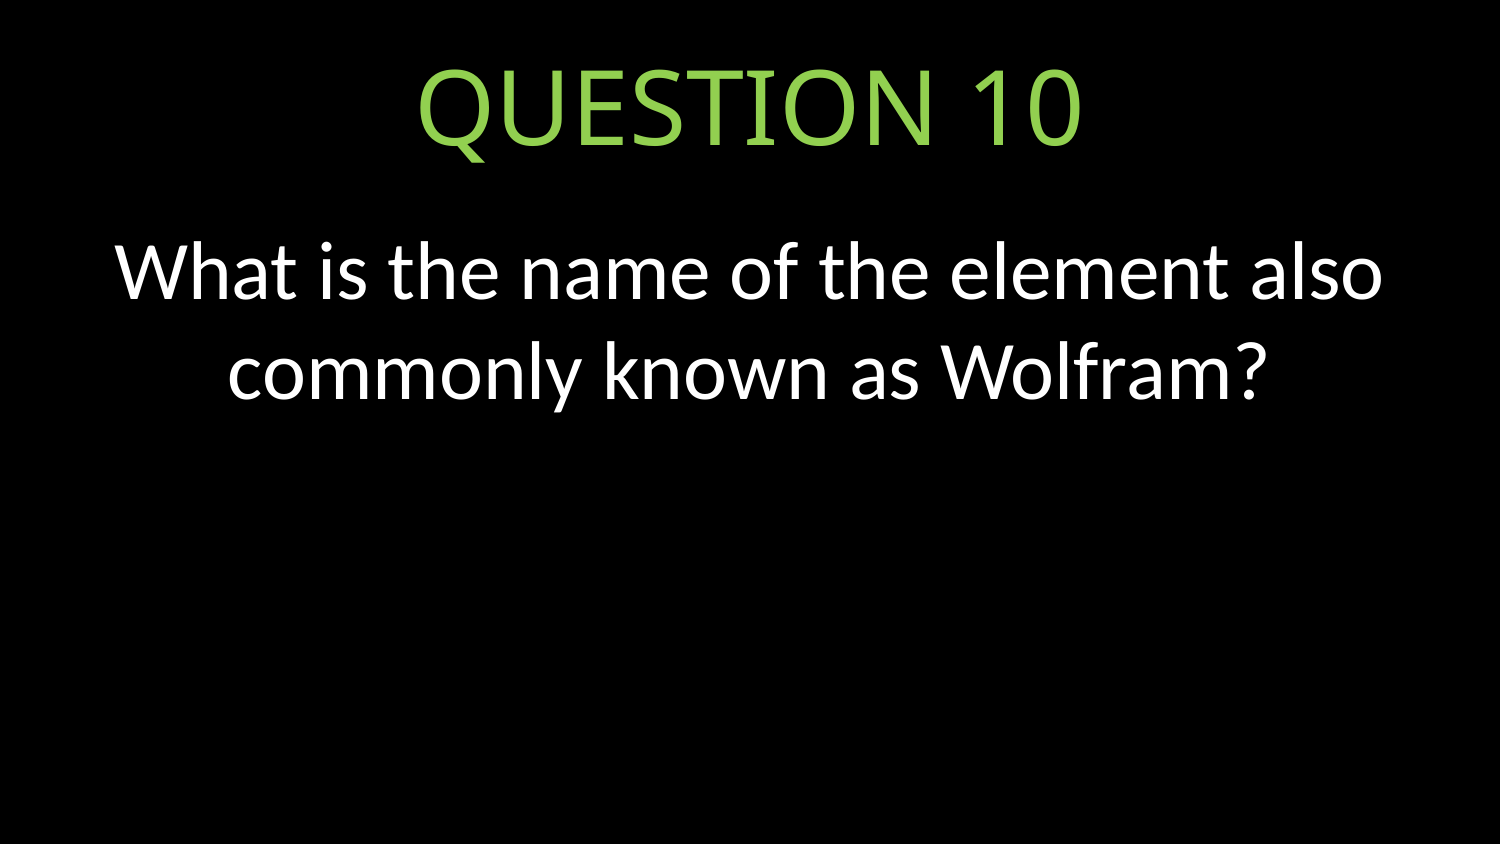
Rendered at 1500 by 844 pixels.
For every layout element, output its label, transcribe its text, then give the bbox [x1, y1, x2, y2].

text_box What is the name of the element also commonly known as Wolfram? [7, 209, 1493, 424]
title QUESTION 10 [74, 33, 1426, 175]
